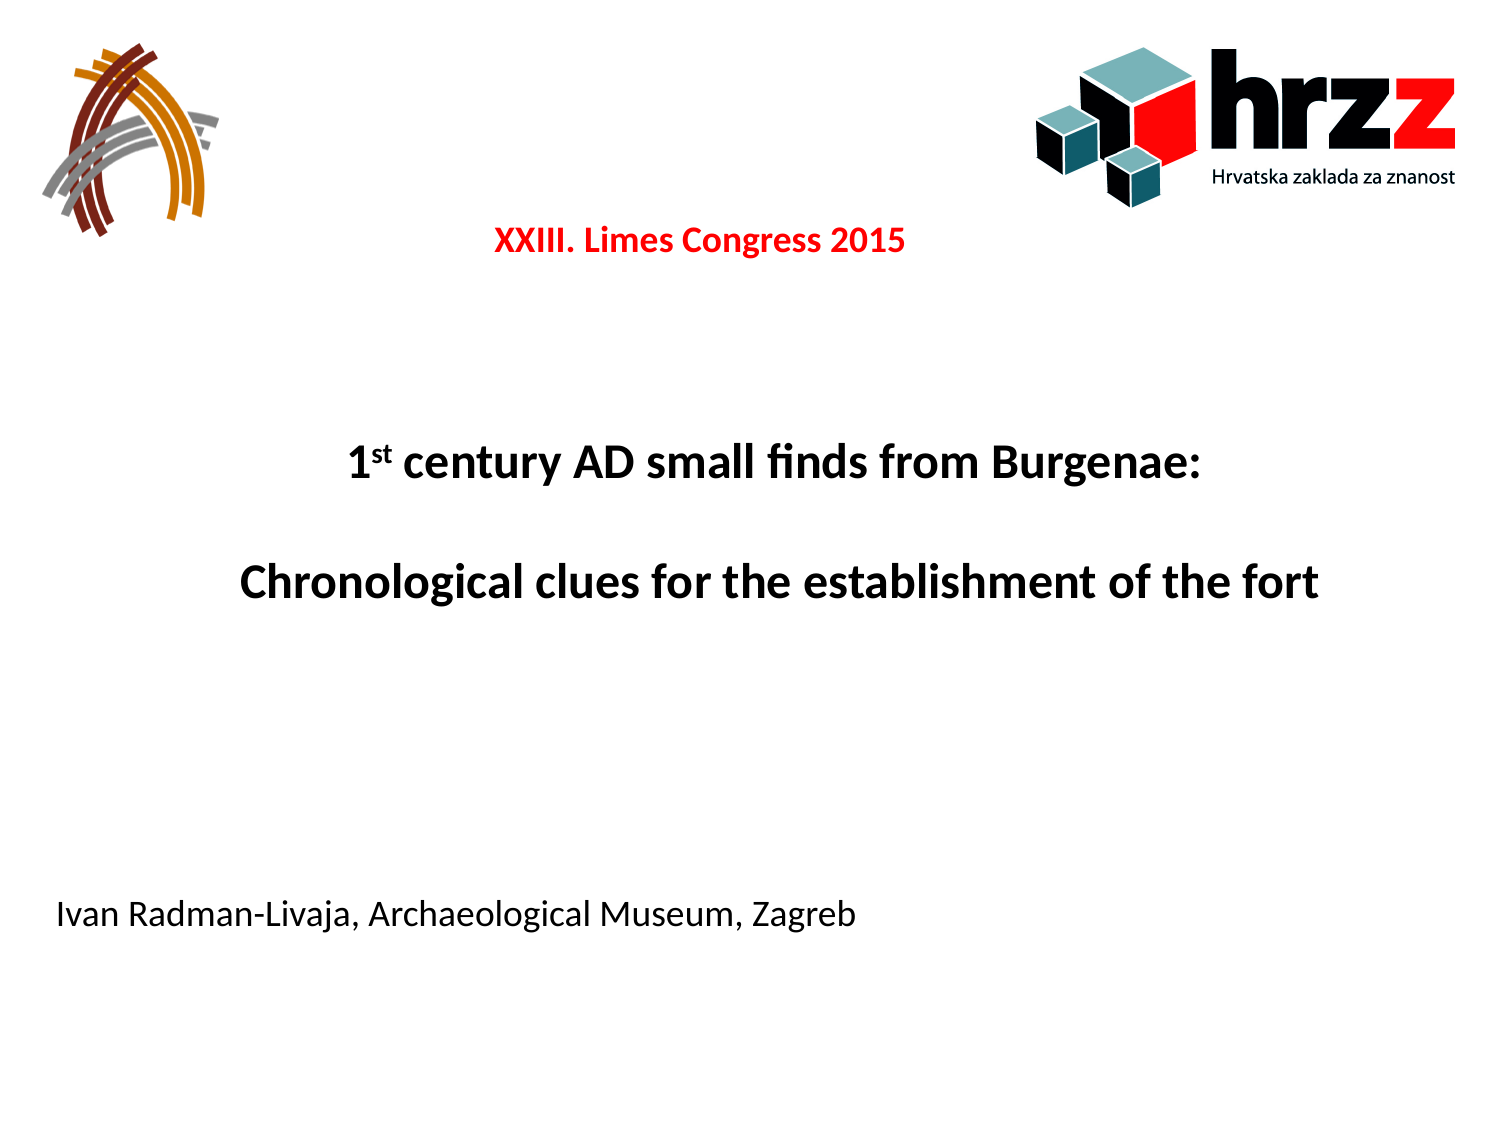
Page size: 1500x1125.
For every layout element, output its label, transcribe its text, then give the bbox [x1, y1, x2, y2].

picture [1033, 42, 1455, 208]
picture [40, 42, 221, 238]
text_box XXIII. Limes Congress 2015 [479, 207, 922, 267]
text_box 1st century AD small finds from Burgenae: Chronological clues for the establishment of the fort [220, 420, 1341, 676]
text_box Ivan Radman-Livaja, Archaeological Museum, Zagreb [41, 881, 880, 942]
